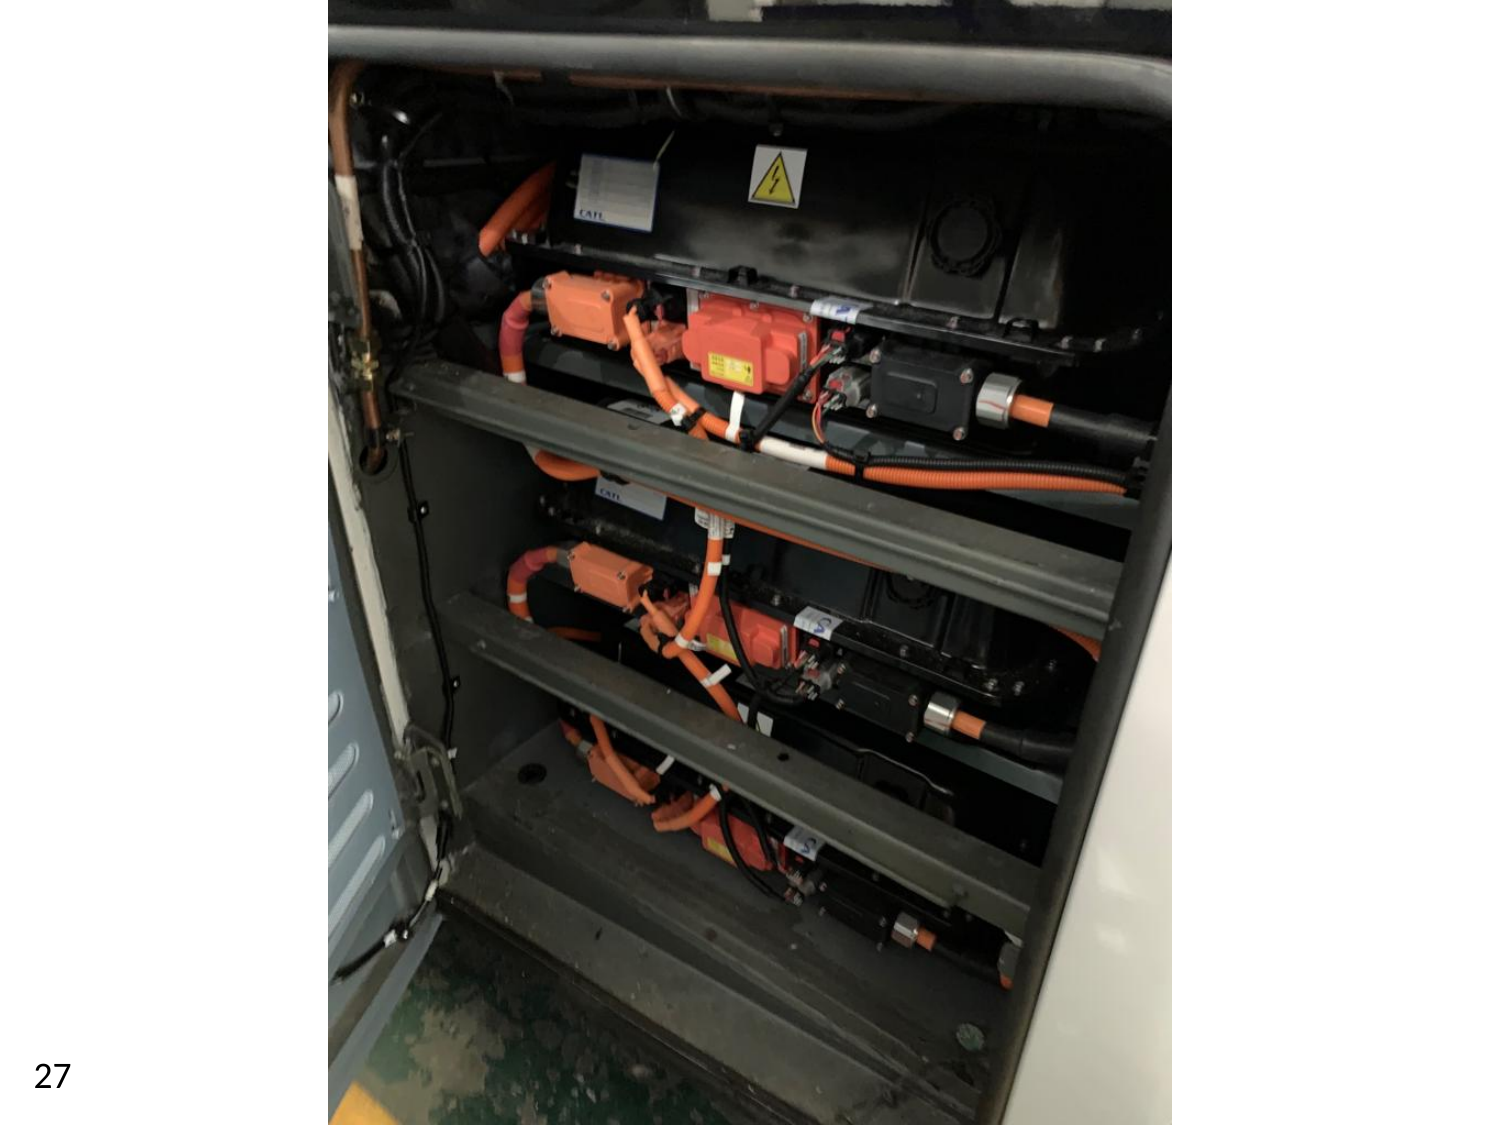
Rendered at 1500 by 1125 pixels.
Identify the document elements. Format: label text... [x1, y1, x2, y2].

picture [328, 0, 1172, 1125]
text_box 27 [18, 1043, 89, 1125]
